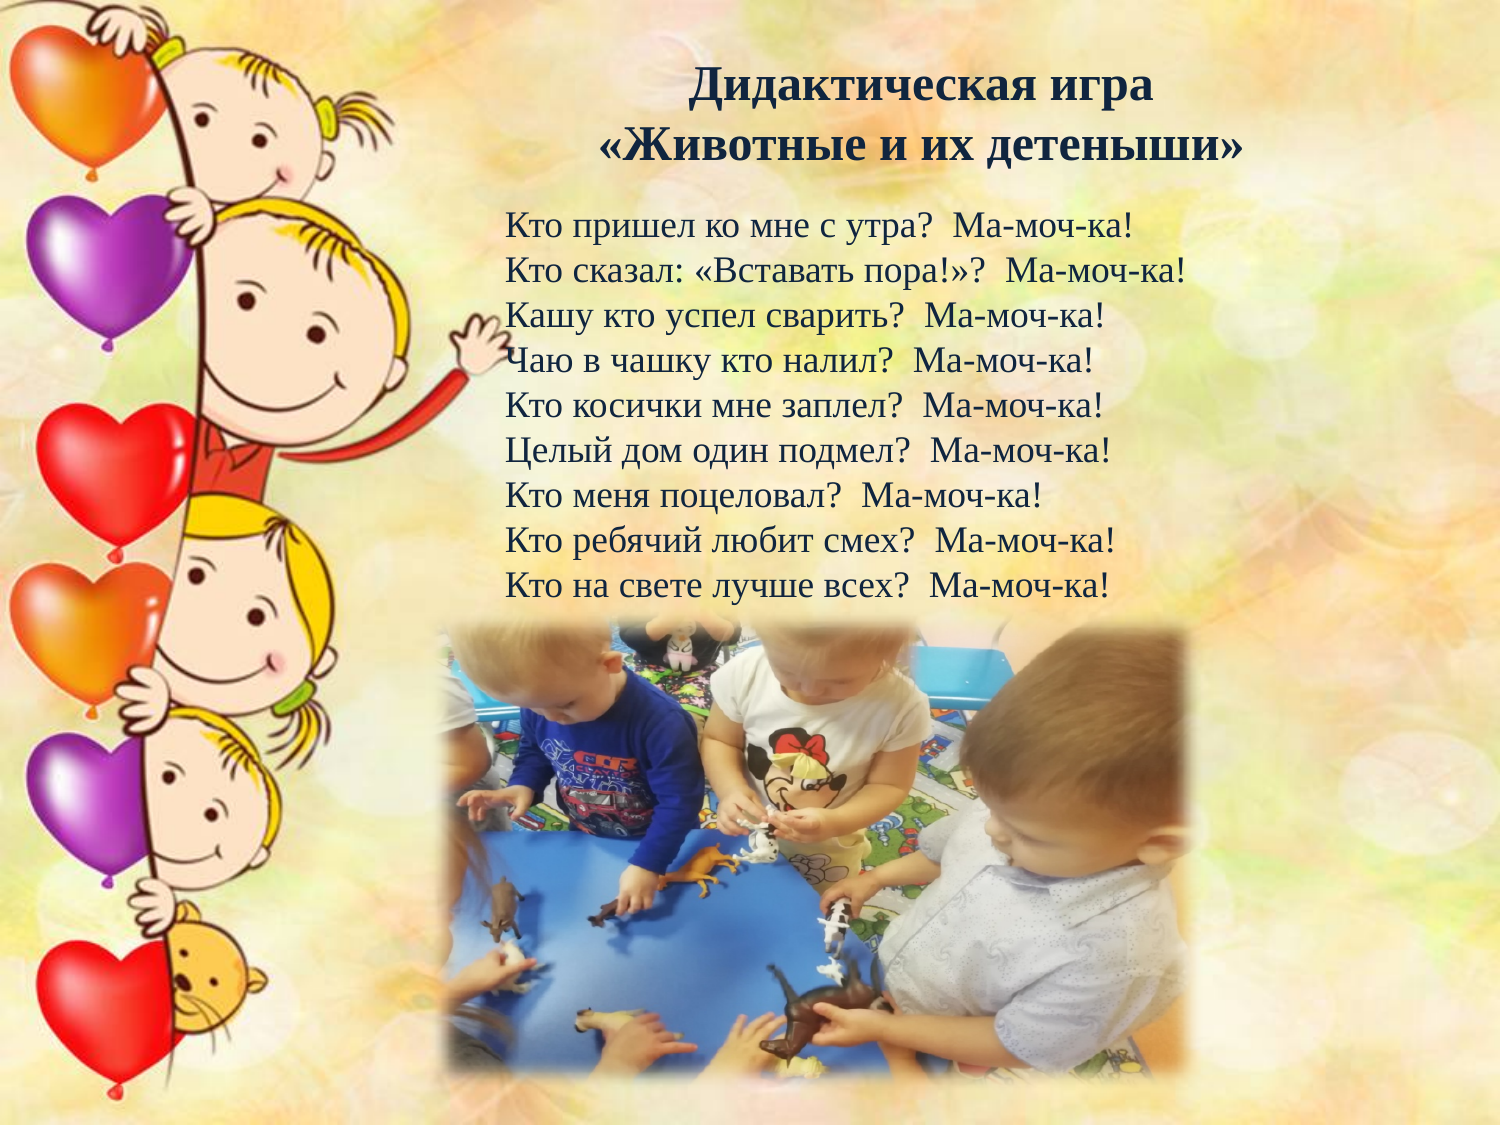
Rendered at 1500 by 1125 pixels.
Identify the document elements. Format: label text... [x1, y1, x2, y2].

text_box Дидактическая игра «Животные и их детеныши» Кто пришел ко мне с утра? Ма-моч-ка! Кто сказал: «Вставать пора!»? Ма-моч-ка! Кашу кто успел сварить? Ма-моч-ка! Чаю в чашку кто налил? Ма-моч-ка! Кто косички мне заплел? Ма-моч-ка! Целый дом один подмел? Ма-моч-ка! Кто меня поцеловал? Ма-моч-ка! Кто ребячий любит смех? Ма-моч-ка! Кто на свете лучше всех? Ма-моч-ка! [490, 42, 1353, 703]
picture [0, 0, 1500, 1125]
